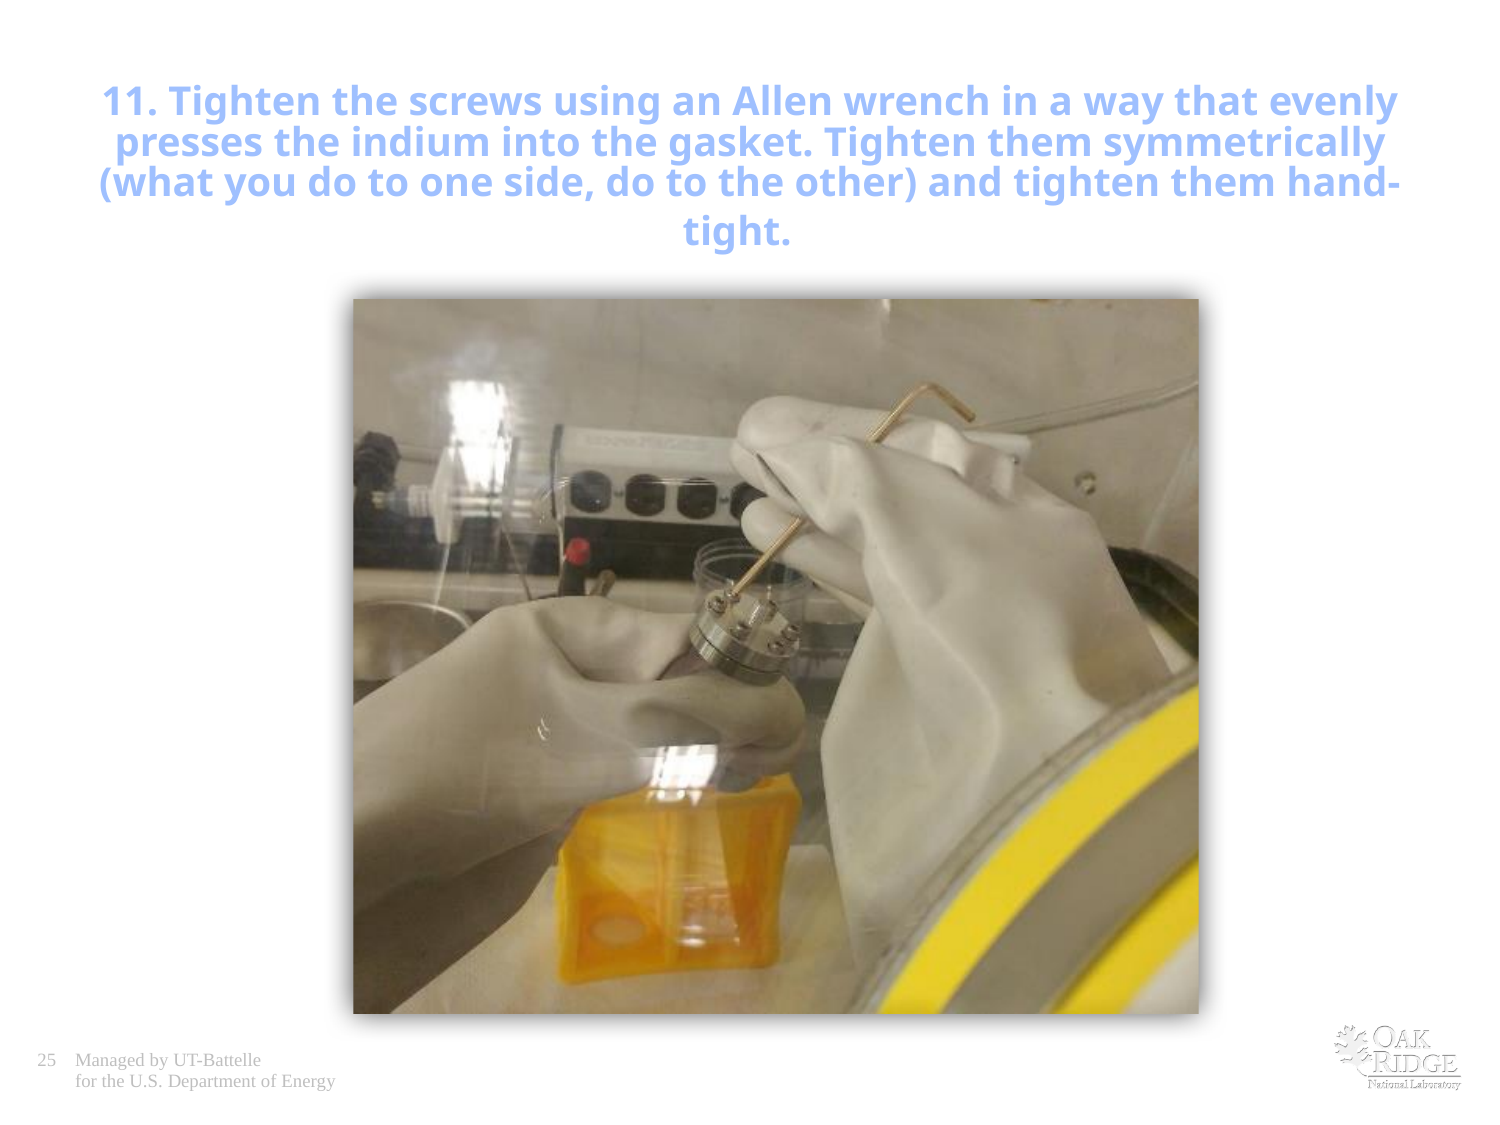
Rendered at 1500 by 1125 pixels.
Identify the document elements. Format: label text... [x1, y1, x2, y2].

picture [1325, 1019, 1472, 1095]
title 11. Tighten the screws using an Allen wrench in a way that evenly presses the indium into the gasket. Tighten them symmetrically (what you do to one side, do to the other) and tighten them hand-tight. [75, 75, 1425, 263]
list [353, 299, 1199, 1014]
